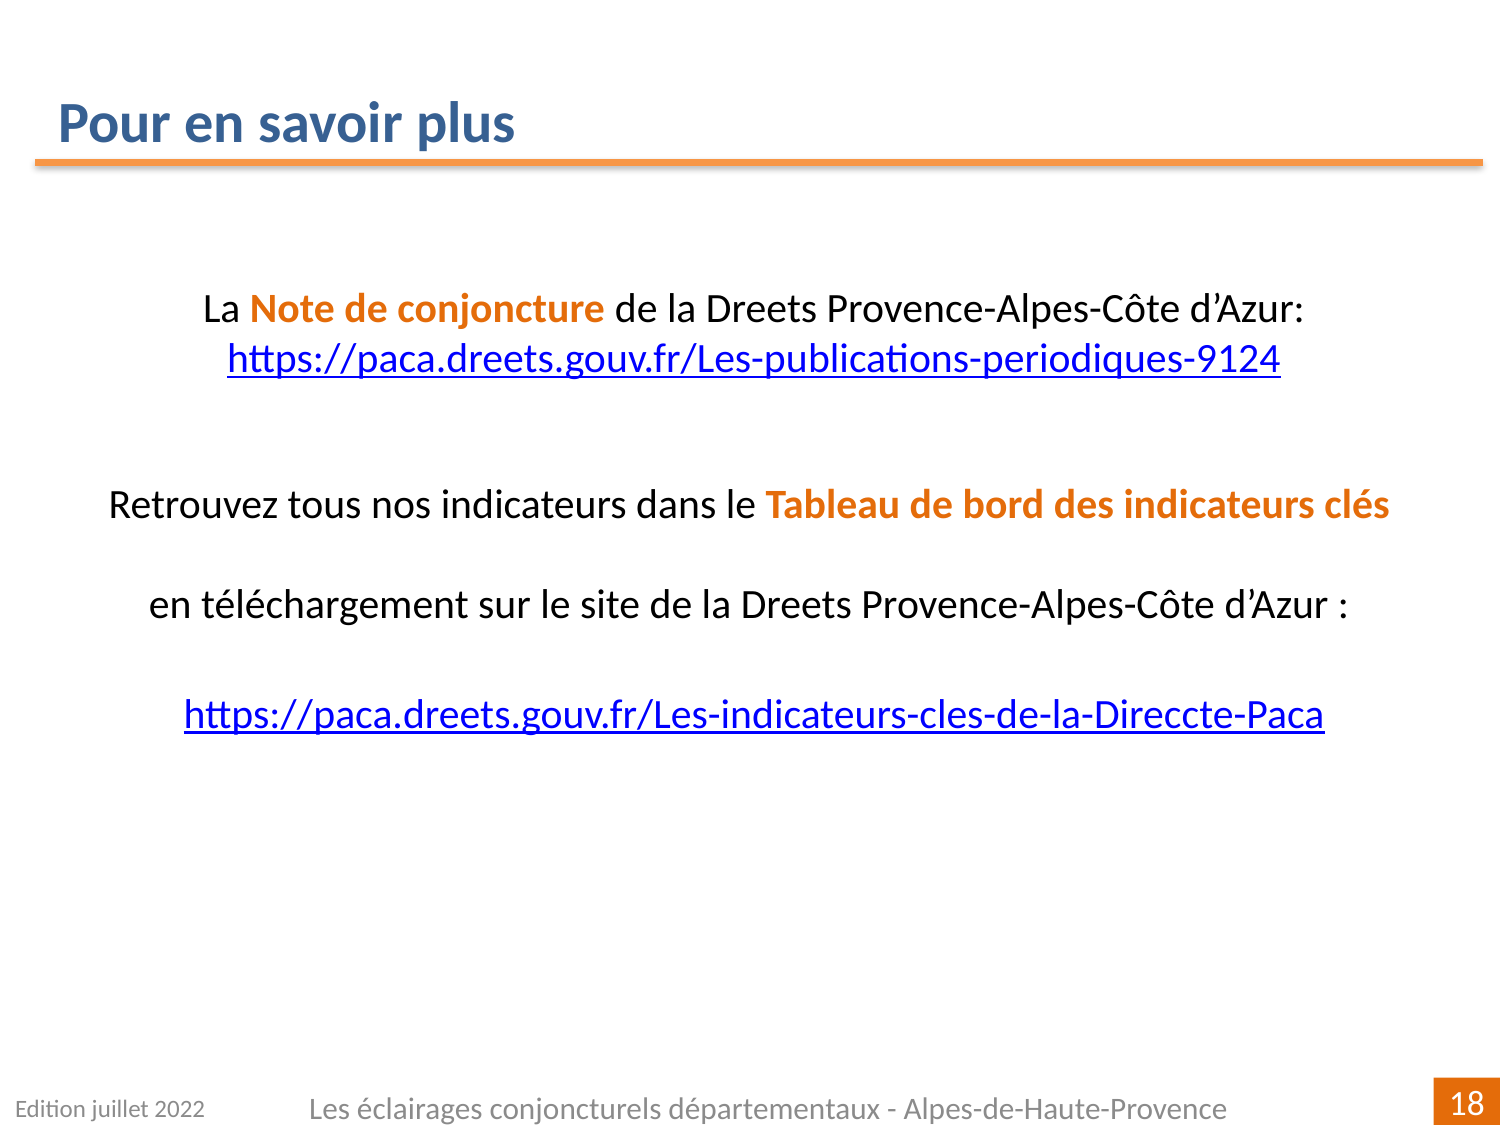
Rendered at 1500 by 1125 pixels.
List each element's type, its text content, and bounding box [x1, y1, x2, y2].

slide_number Edition juillet 2022 [0, 1077, 350, 1125]
text_box La Note de conjoncture de la Dreets Provence-Alpes-Côte d’Azur: https://paca.dreets.gouv.fr/Les-publications-periodiques-9124 Retrouvez tous nos indicateurs dans le Tableau de bord des indicateurs clés en téléchargement sur le site de la Dreets Provence-Alpes-Côte d’Azur : https://paca.dreets.gouv.fr/Les-indicateurs-cles-de-la-Direccte-Paca [74, 183, 1434, 1017]
slide_number 18 [1433, 1077, 1500, 1125]
text_box Pour en savoir plus [43, 76, 1457, 158]
footer Les éclairages conjoncturels départementaux - Alpes-de-Haute-Provence [350, 1077, 1249, 1125]
